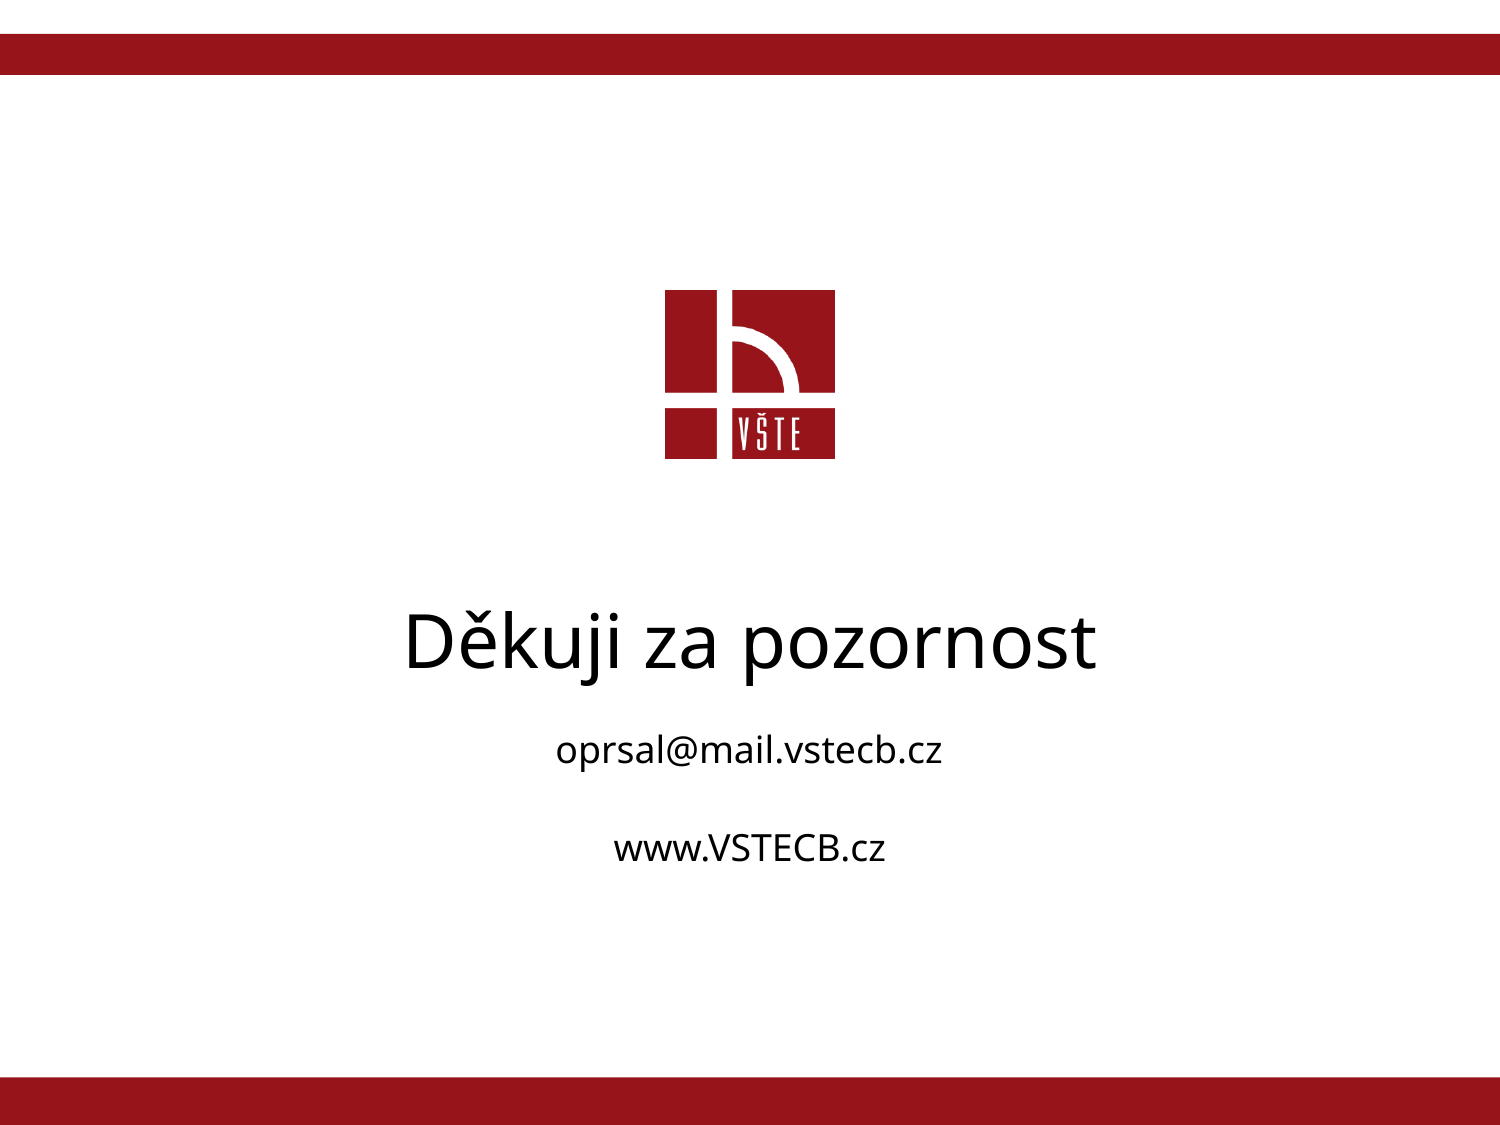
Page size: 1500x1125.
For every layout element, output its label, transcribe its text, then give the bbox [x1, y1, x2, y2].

text_box oprsal@mail.vstecb.cz [540, 718, 958, 778]
title Děkuji za pozornost [0, 374, 1500, 752]
text_box [0, 1076, 1500, 1125]
text_box [0, 33, 1500, 76]
text_box www.VSTECB.cz [598, 816, 902, 877]
picture [665, 289, 835, 459]
